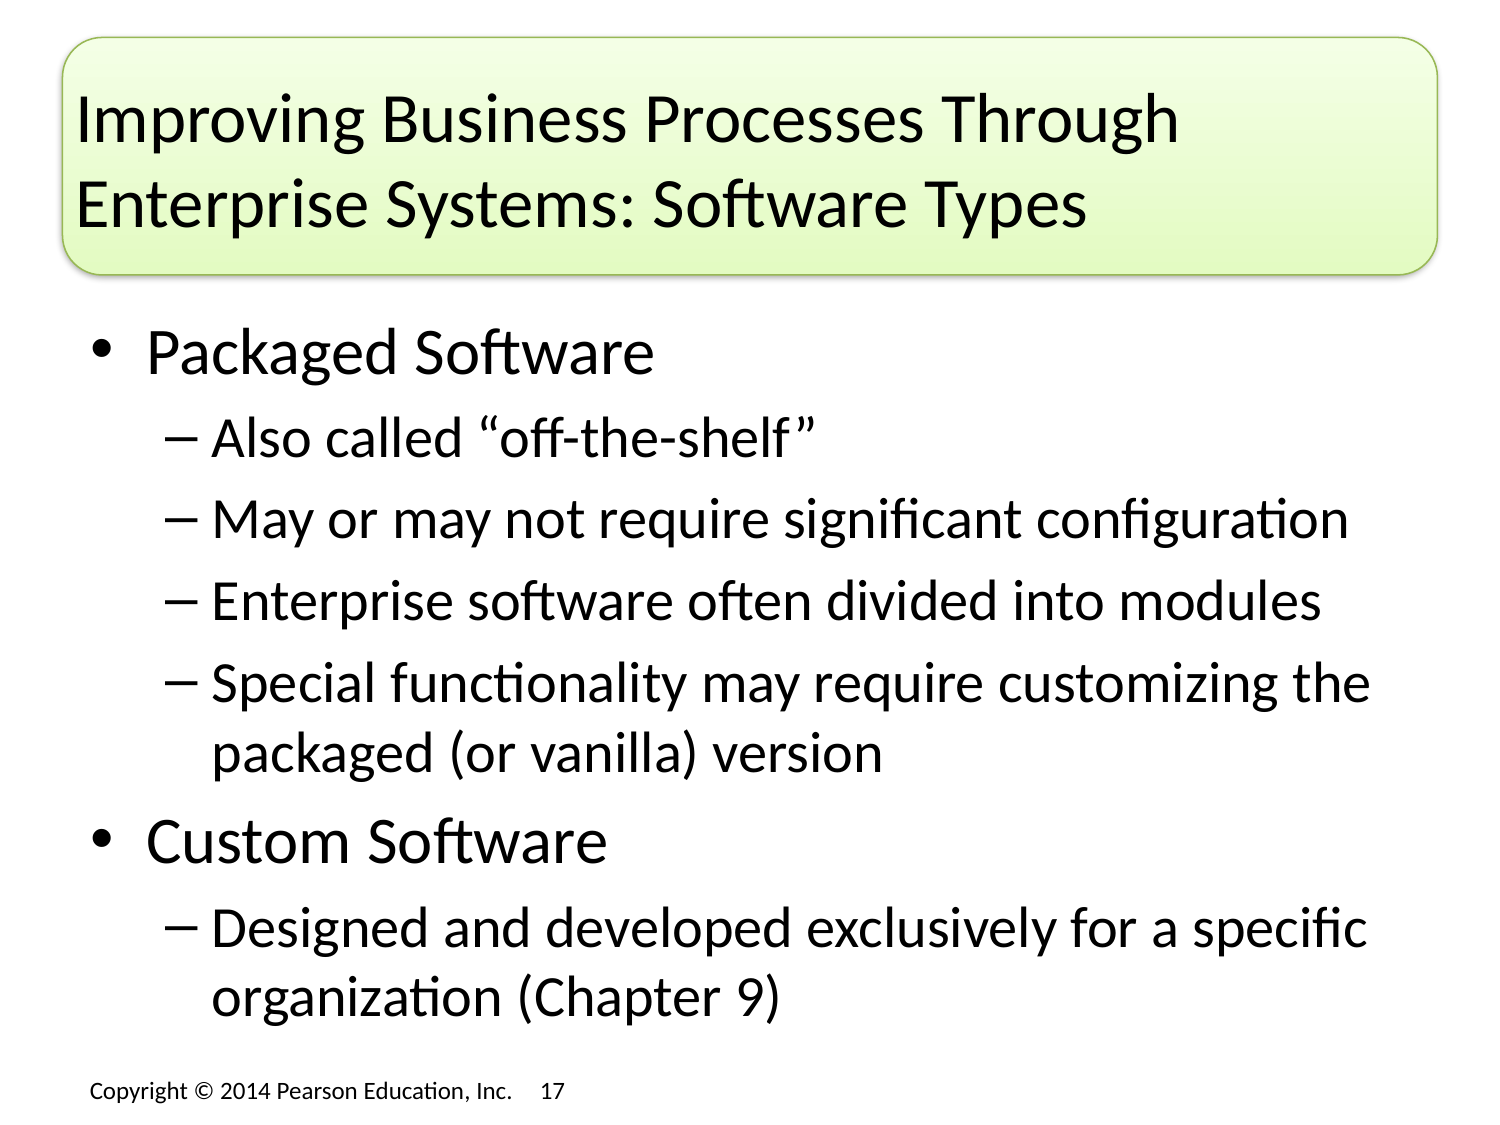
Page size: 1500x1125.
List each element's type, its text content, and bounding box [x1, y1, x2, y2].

title Improving Business Processes Through Enterprise Systems: Software Types [75, 50, 1425, 263]
list Packaged Software Also called “off-the-shelf” May or may not require significant configuration Enterprise software often divided into modules Special functionality may require customizing the packaged (or vanilla) version Custom Software Designed and developed exclusively for a specific organization (Chapter 9) [75, 299, 1425, 1050]
